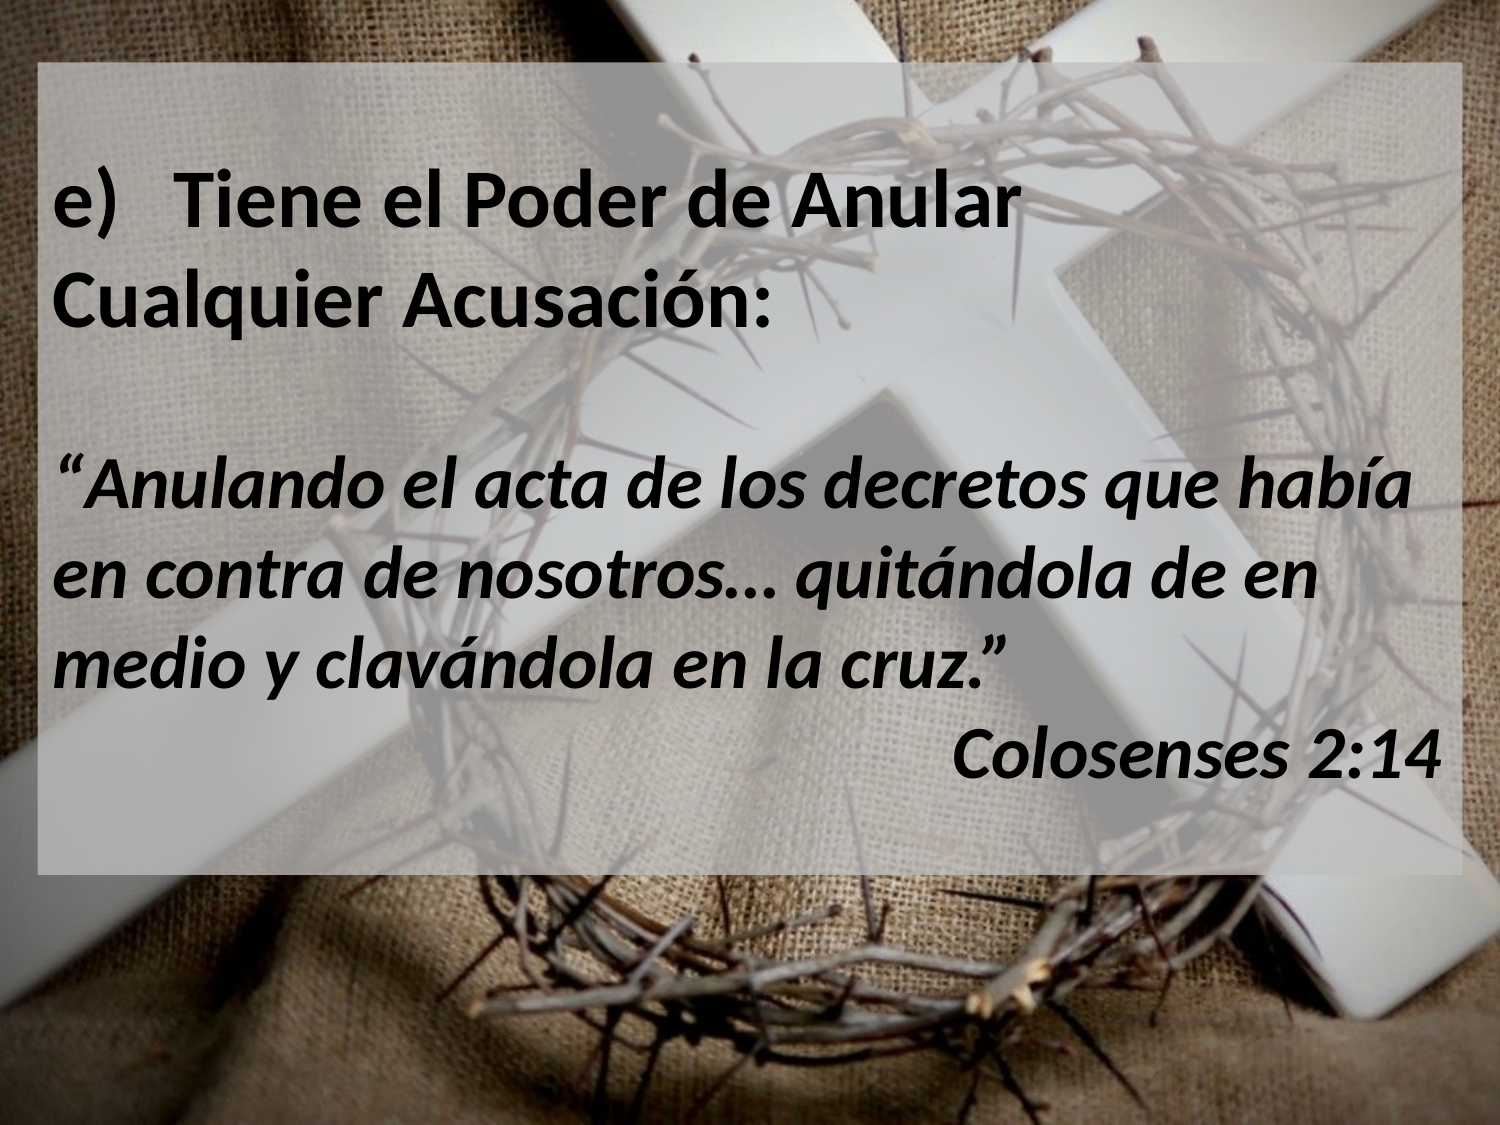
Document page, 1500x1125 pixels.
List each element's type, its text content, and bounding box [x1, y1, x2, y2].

list Tiene el Poder de Anular Cualquier Acusación: “Anulando el acta de los decretos que había en contra de nosotros… quitándola de en medio y clavándola en la cruz.” Colosenses 2:14 [37, 62, 1463, 875]
picture [0, 0, 1500, 1125]
